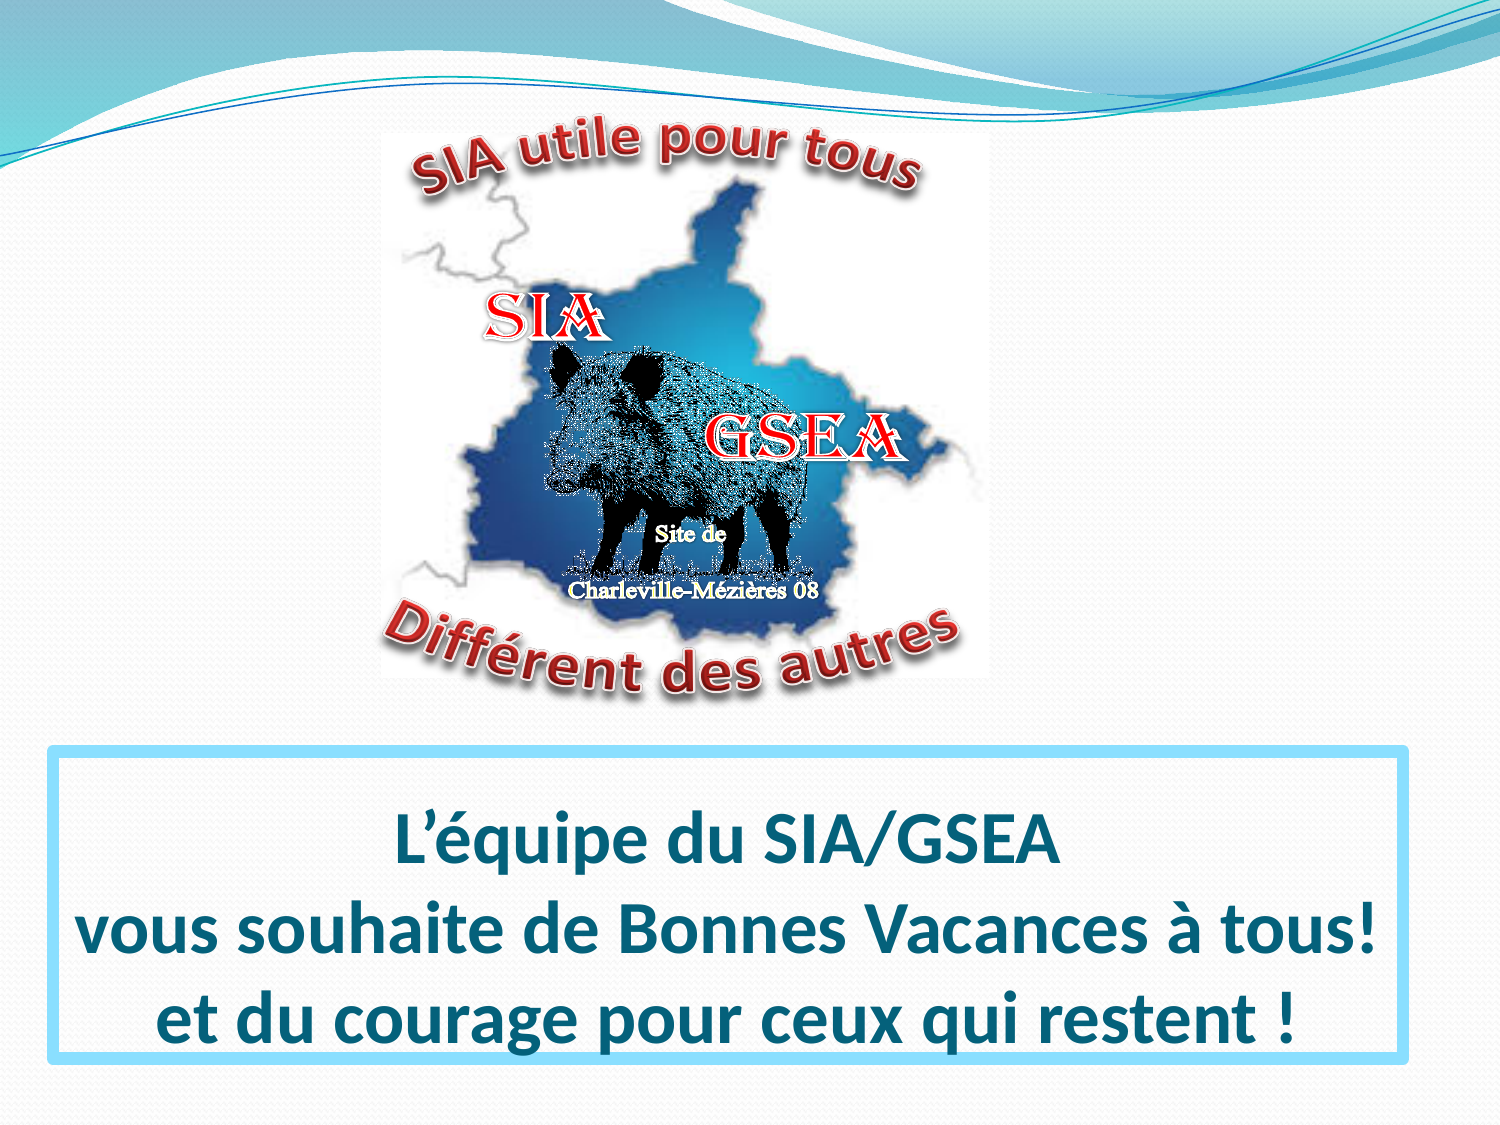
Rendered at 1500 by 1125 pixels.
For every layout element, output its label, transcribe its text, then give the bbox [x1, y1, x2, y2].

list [218, 0, 1253, 715]
title L’équipe du SIA/GSEA vous souhaite de Bonnes Vacances à tous! et du courage pour ceux qui restent ! [53, 751, 1404, 1059]
